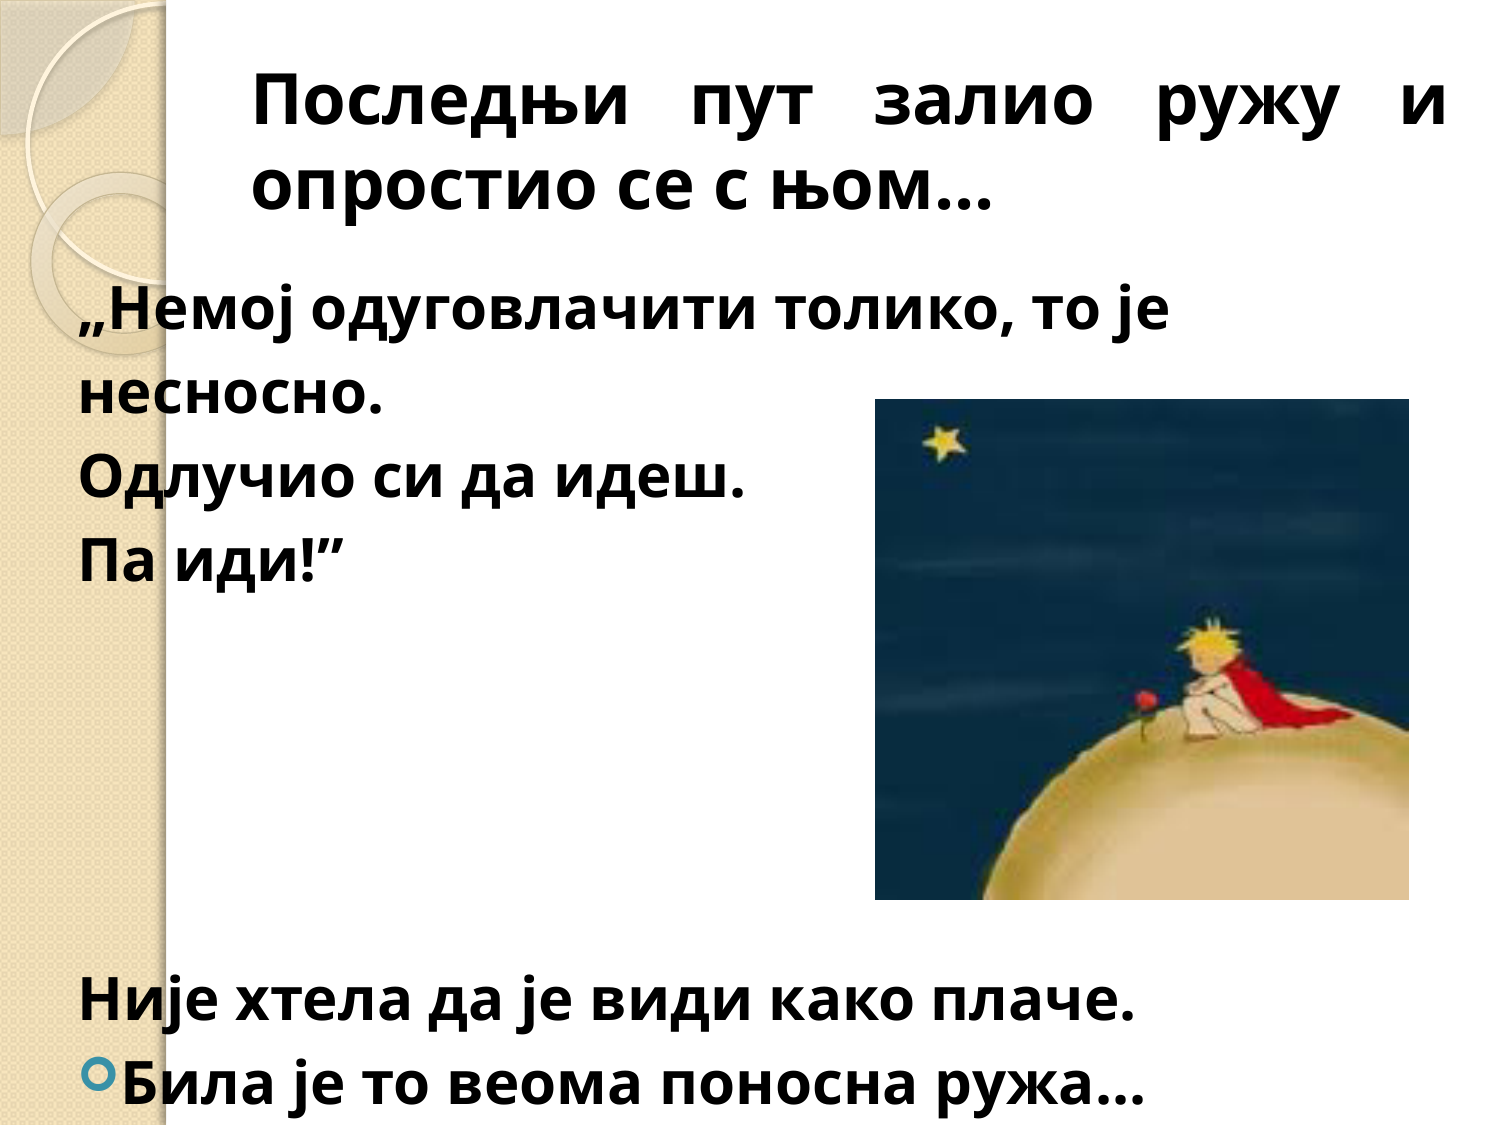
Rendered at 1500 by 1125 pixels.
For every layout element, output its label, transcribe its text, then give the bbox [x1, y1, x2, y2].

list „Немој одуговлачити толико, то је несносно. Одлучио си да идеш. Па иди!” Није хтела да је види како плаче. Била је то веома поносна ружа... [62, 262, 1288, 1125]
picture [874, 399, 1409, 901]
title Последњи пут залио ружу и опростио се с њом... [235, 45, 1466, 233]
